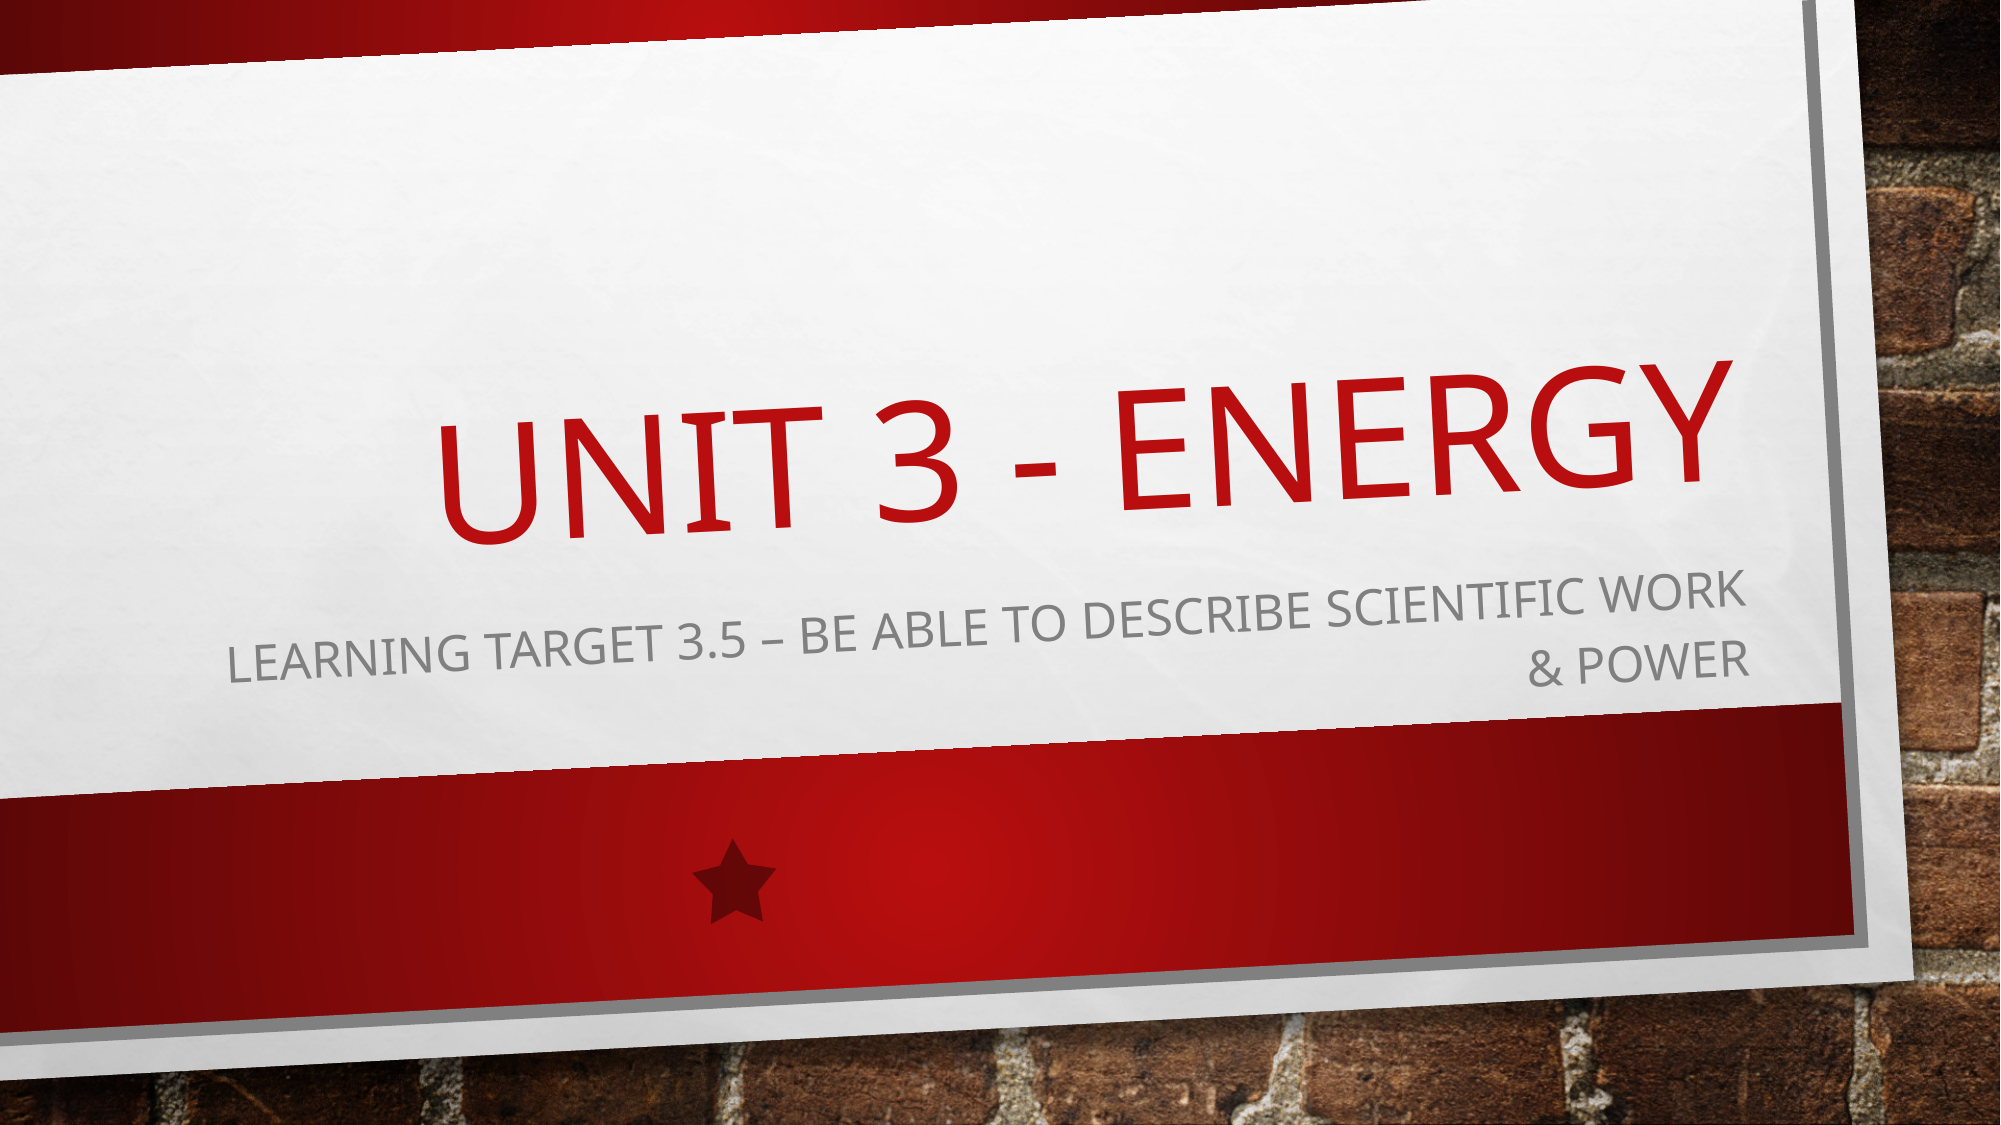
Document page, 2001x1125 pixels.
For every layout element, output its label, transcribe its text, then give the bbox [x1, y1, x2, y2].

subtitle Learning Target 3.5 – Be able to describe scientific Work & Power [159, 533, 1767, 788]
title Unit 3 - Energy [135, 67, 1758, 605]
picture [0, 0, 2000, 1125]
